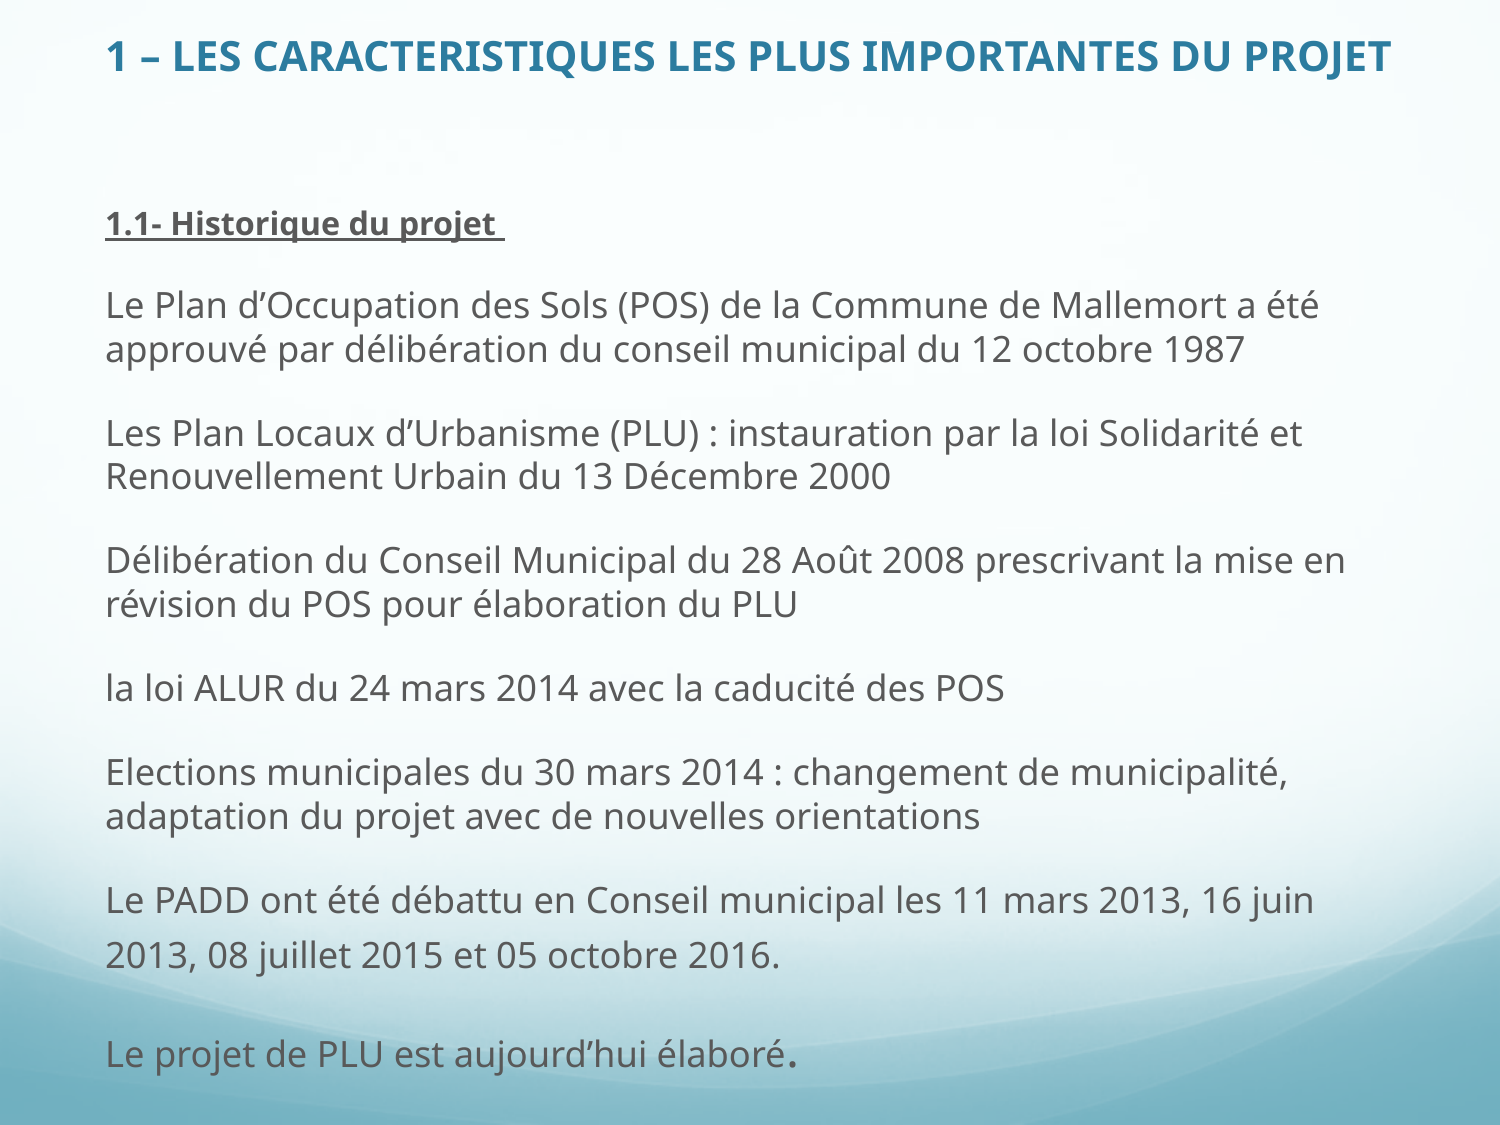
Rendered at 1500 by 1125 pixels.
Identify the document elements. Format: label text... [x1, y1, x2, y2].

list 1.1- Historique du projet Le Plan d’Occupation des Sols (POS) de la Commune de Mallemort a été approuvé par délibération du conseil municipal du 12 octobre 1987 Les Plan Locaux d’Urbanisme (PLU) : instauration par la loi Solidarité et Renouvellement Urbain du 13 Décembre 2000 Délibération du Conseil Municipal du 28 Août 2008 prescrivant la mise en révision du POS pour élaboration du PLU la loi ALUR du 24 mars 2014 avec la caducité des POS Elections municipales du 30 mars 2014 : changement de municipalité, adaptation du projet avec de nouvelles orientations Le PADD ont été débattu en Conseil municipal les 11 mars 2013, 16 juin 2013, 08 juillet 2015 et 05 octobre 2016. Le projet de PLU est aujourd’hui élaboré. [90, 195, 1410, 1092]
title 1 – LES CARACTERISTIQUES LES PLUS IMPORTANTES DU PROJET [90, 17, 1410, 195]
